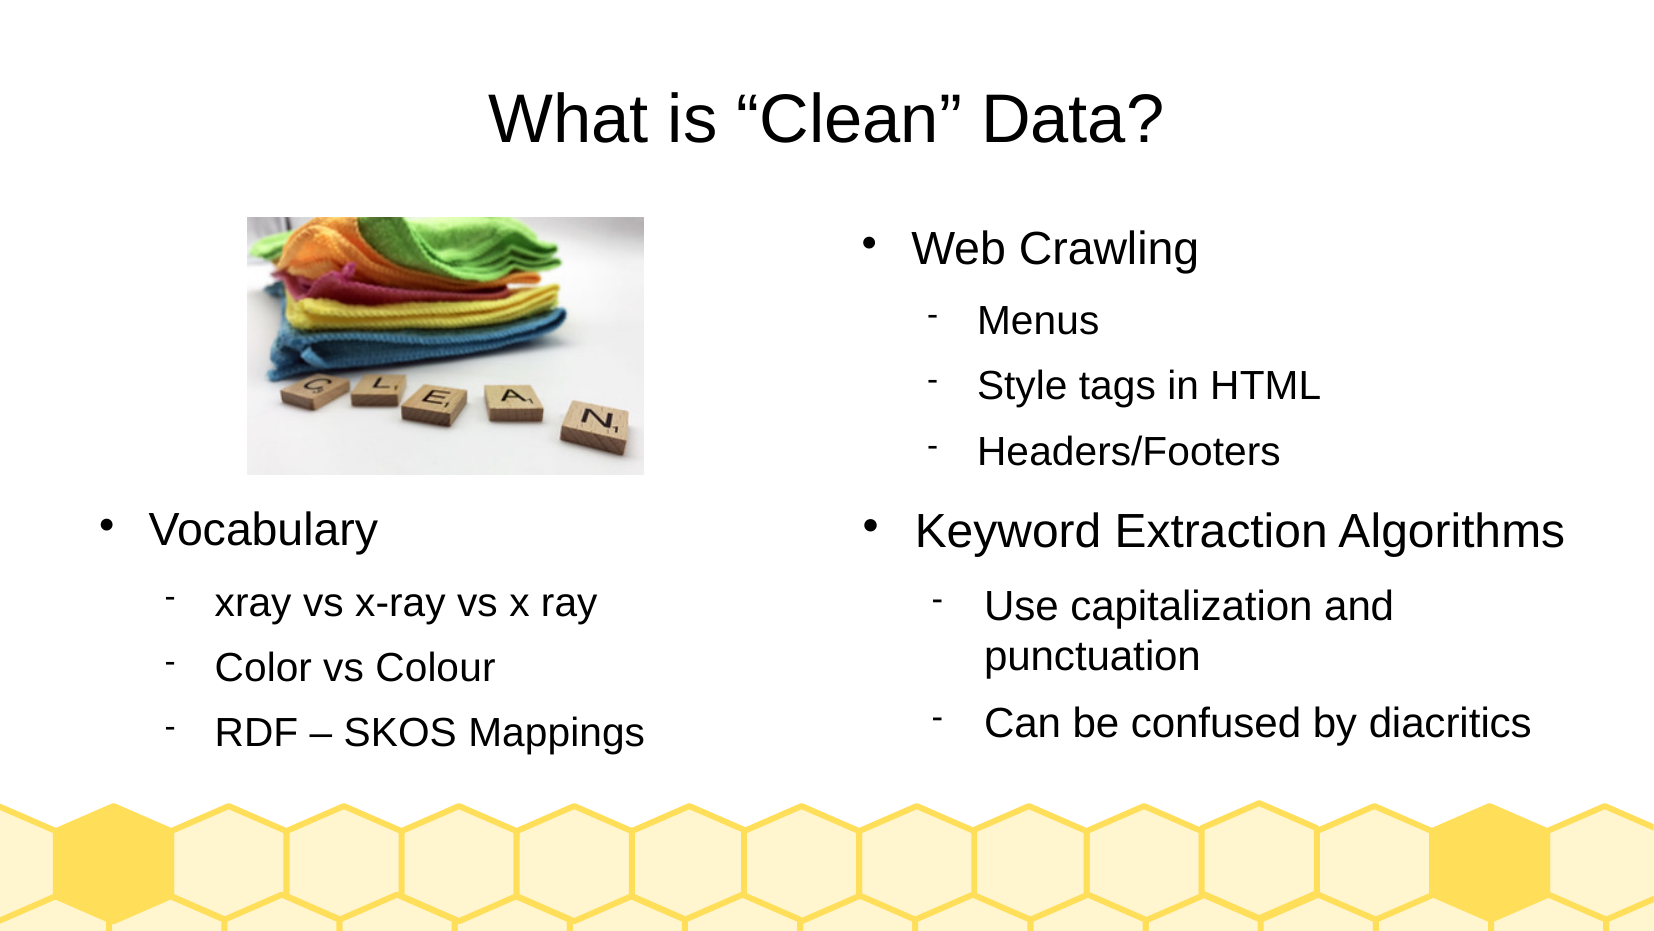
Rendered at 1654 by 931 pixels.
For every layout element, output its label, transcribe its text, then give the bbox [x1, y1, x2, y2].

title What is “Clean” Data? [82, 37, 1571, 193]
list Vocabulary xray vs x-ray vs x ray Color vs Colour RDF – SKOS Mappings [82, 499, 809, 757]
list Web Crawling Menus Style tags in HTML Headers/Footers [845, 217, 1572, 475]
list Keyword Extraction Algorithms Use capitalization and punctuation Can be confused by diacritics [845, 499, 1572, 757]
picture [247, 217, 644, 475]
